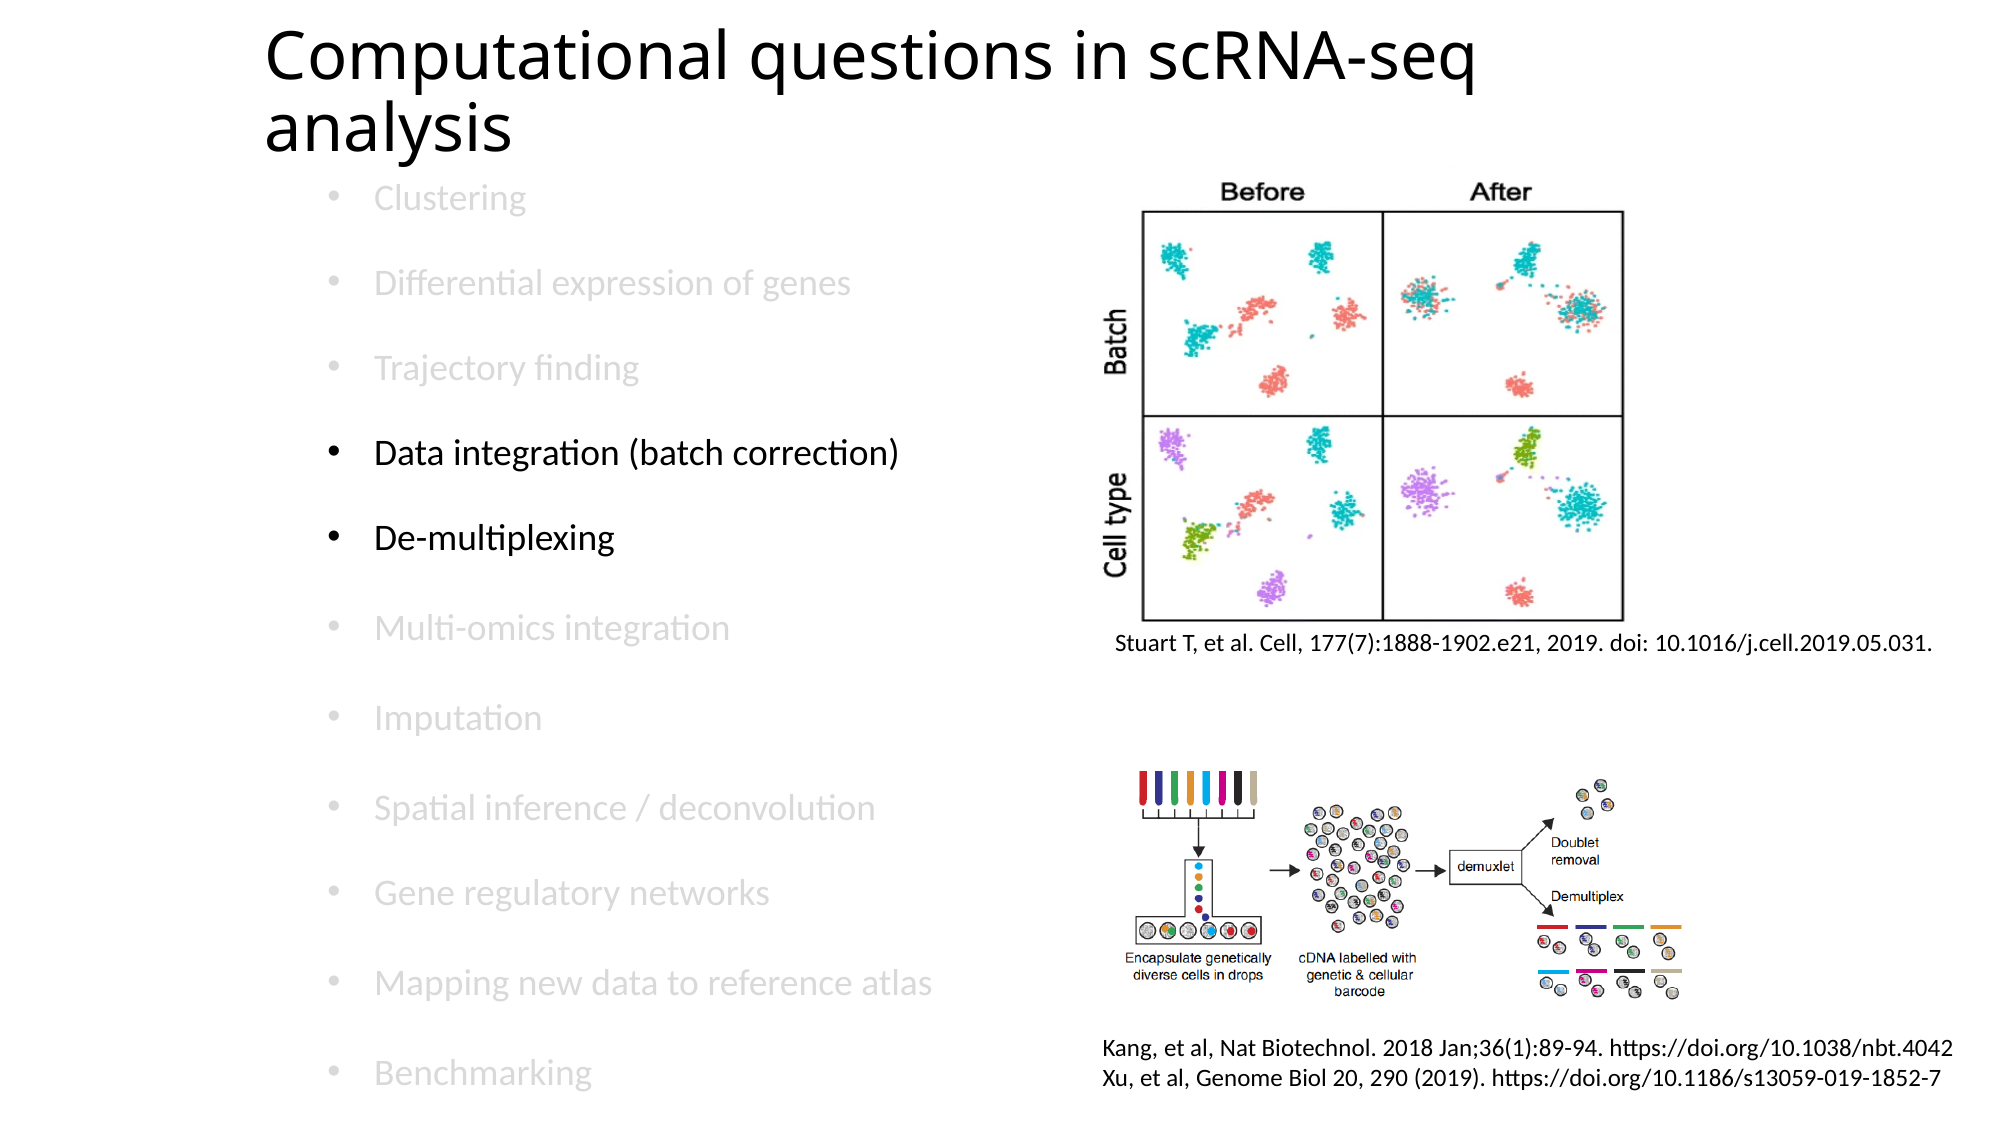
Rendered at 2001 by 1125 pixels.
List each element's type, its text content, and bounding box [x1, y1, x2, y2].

text_box Kang, et al, Nat Biotechnol. 2018 Jan;36(1):89-94. https://doi.org/10.1038/nbt.4042 Xu, et al, Genome Biol 20, 290 (2019). https://doi.org/10.1186/s13059-019-1852-7 [1087, 1023, 2000, 1099]
text_box Stuart T, et al. Cell, 177(7):1888-1902.e21, 2019. doi: 10.1016/j.cell.2019.05.031. [1100, 618, 1973, 664]
text_box Clustering Differential expression of genes Trajectory finding Data integration (batch correction) De-multiplexing Multi-omics integration Imputation Spatial inference / deconvolution Gene regulatory networks Mapping new data to reference atlas Benchmarking [312, 165, 1663, 1101]
picture [1087, 165, 1643, 645]
title Computational questions in scRNA-seq analysis [249, 0, 1750, 188]
picture [1100, 744, 1695, 1011]
